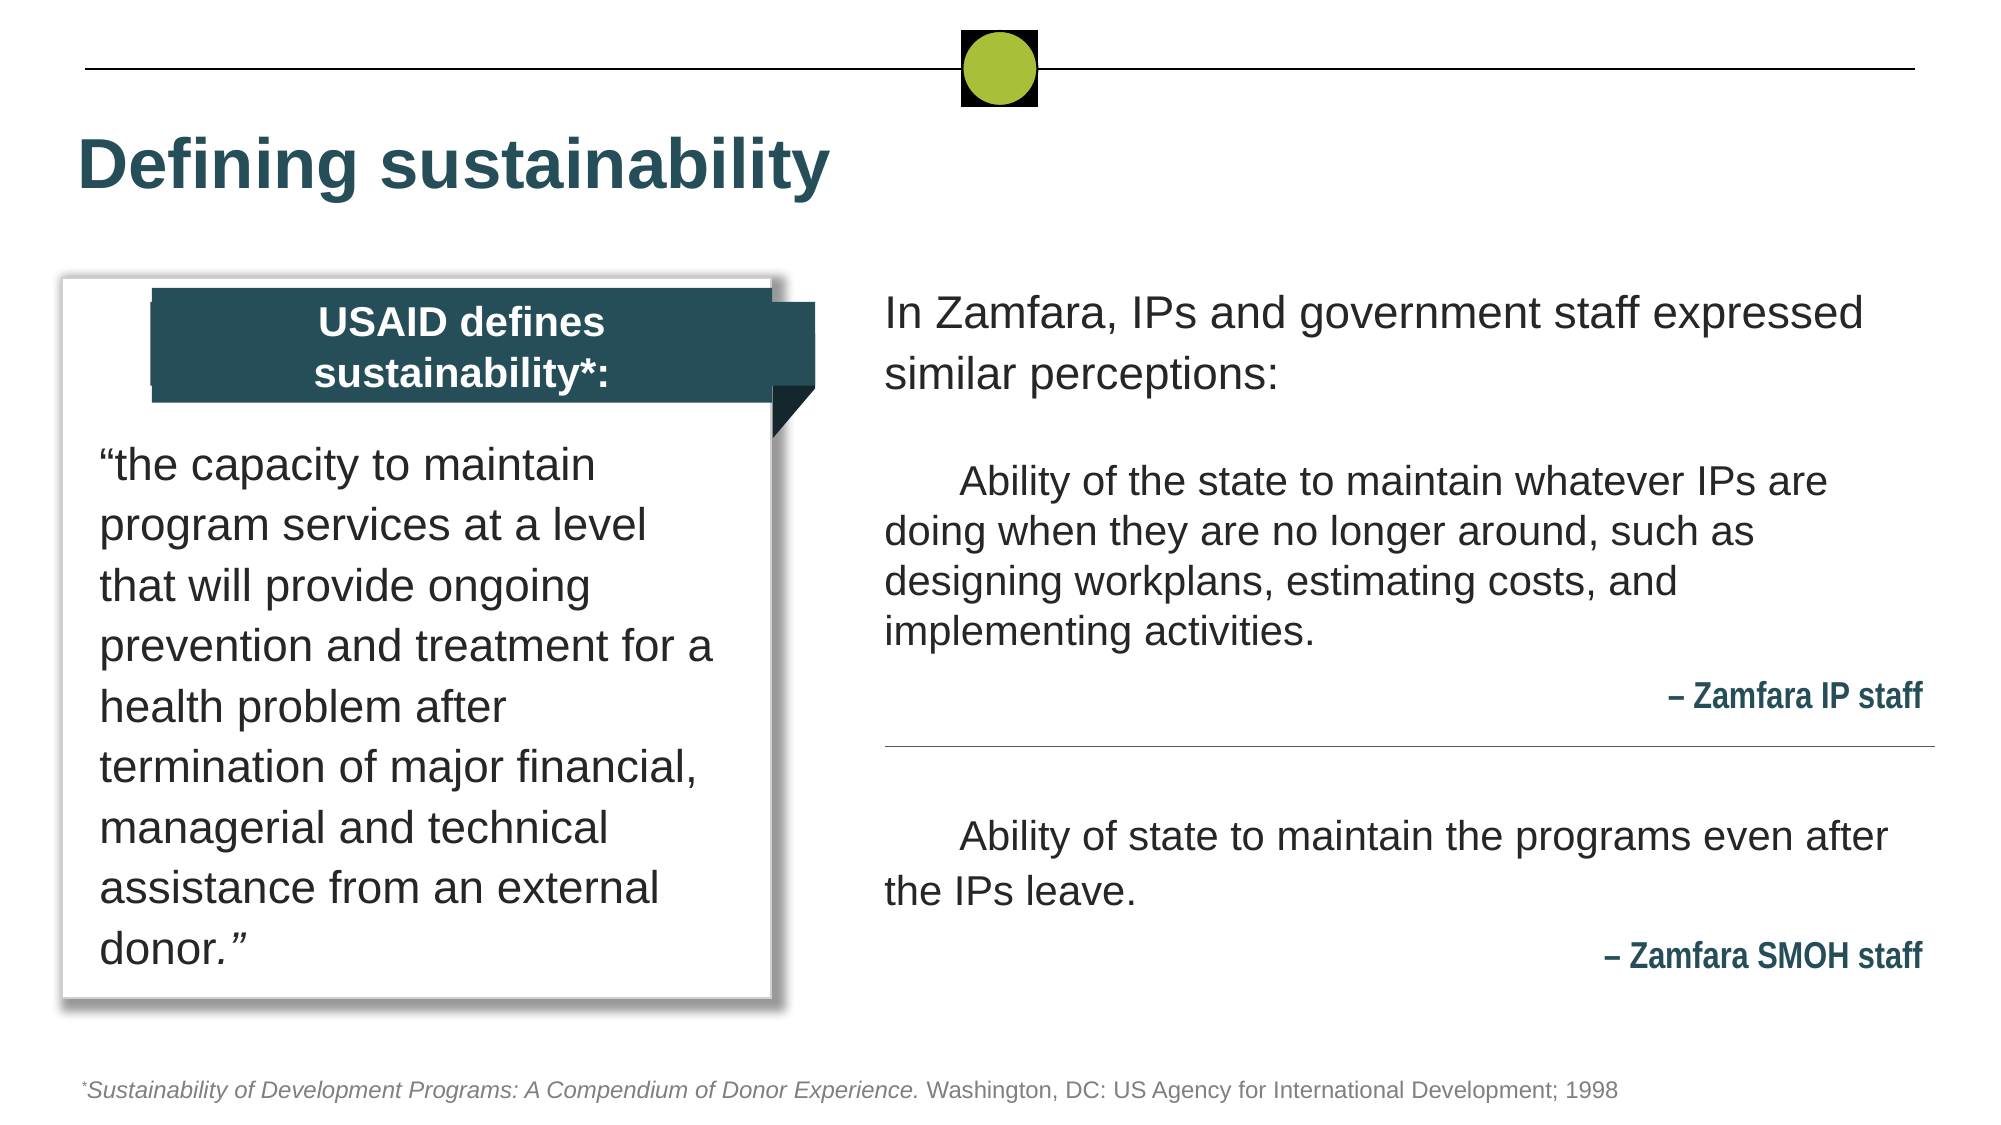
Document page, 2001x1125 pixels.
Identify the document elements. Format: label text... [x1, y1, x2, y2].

text_box [61, 277, 772, 999]
text_box In Zamfara, IPs and government staff expressed similar perceptions: [869, 270, 1980, 406]
text_box Ability of the state to maintain whatever IPs are doing when they are no longer around, such as designing workplans, estimating costs, and implementing activities. – Zamfara IP staff [869, 446, 1938, 724]
text_box “the capacity to maintain program services at a level that will provide ongoing prevention and treatment for a health problem after termination of major financial, managerial and technical assistance from an external donor.” [84, 421, 750, 981]
text_box [773, 301, 816, 387]
text_box USAID defines sustainability*: [151, 287, 773, 403]
text_box Ability of state to maintain the programs even after the IPs leave. – Zamfara SMOH staff [869, 796, 1938, 984]
text_box *Sustainability of Development Programs: A Compendium of Donor Experience. Washington, DC: US Agency for International Development; 1998 [66, 1067, 1987, 1111]
text_box [771, 330, 817, 441]
title Defining sustainability [62, 110, 1938, 216]
